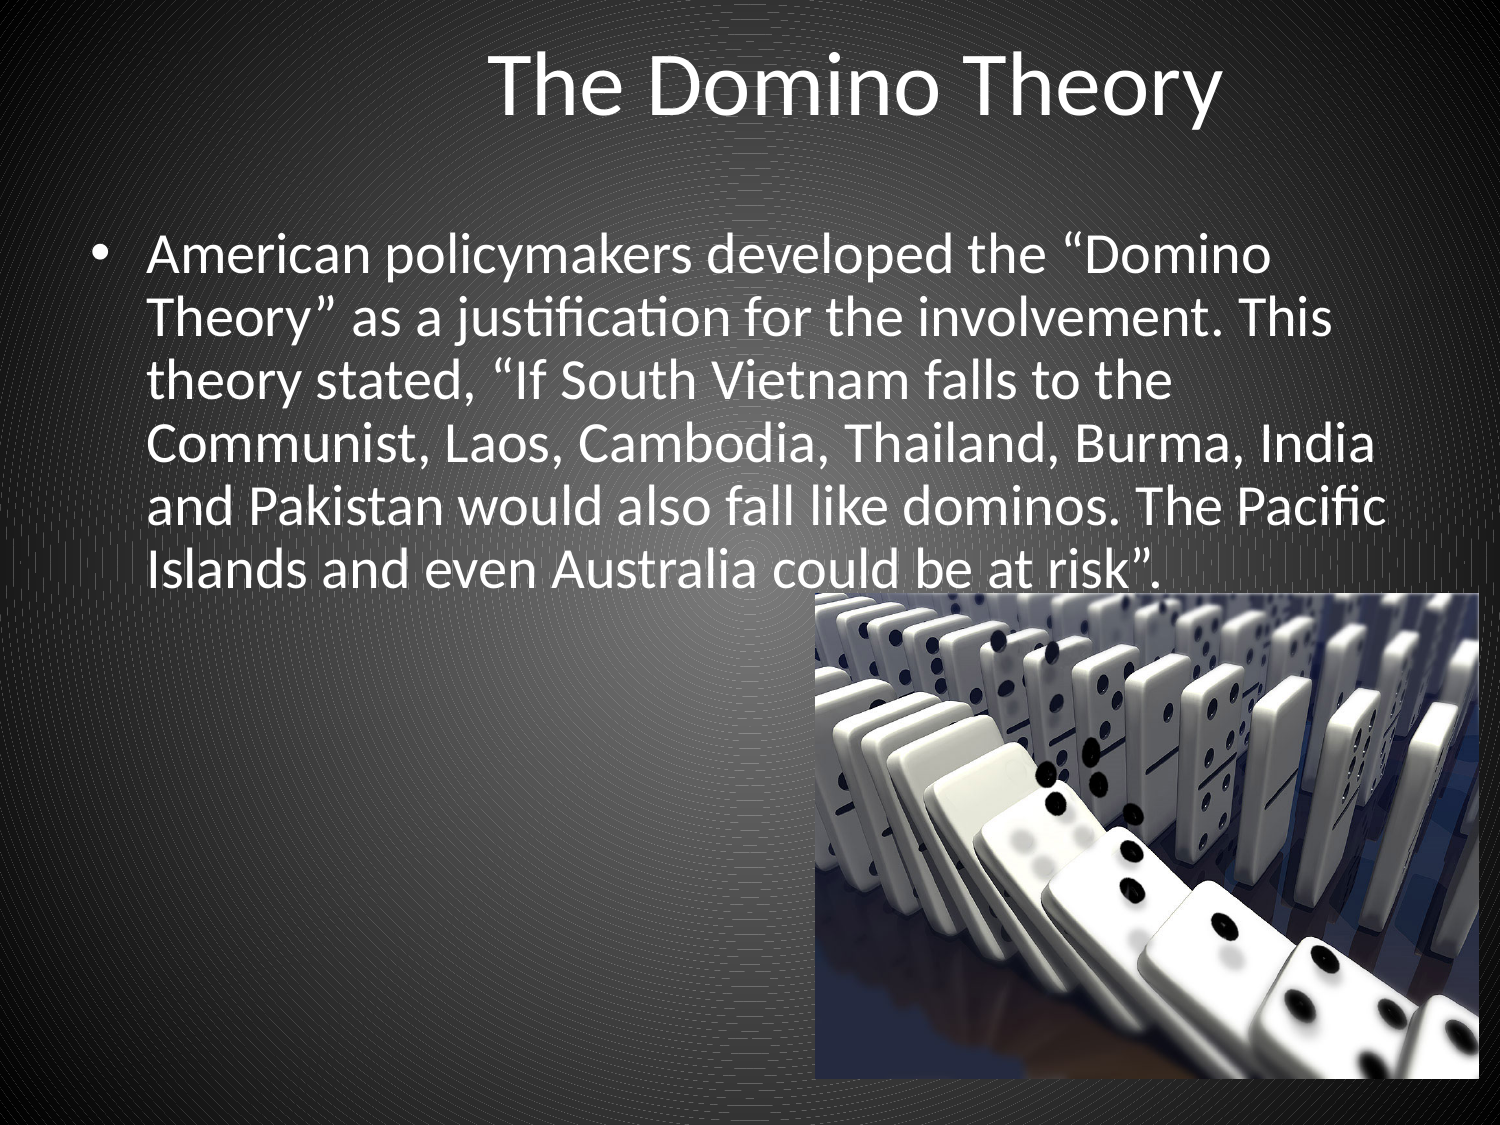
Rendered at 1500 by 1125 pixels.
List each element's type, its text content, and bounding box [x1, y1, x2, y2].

list American policymakers developed the “Domino Theory” as a justification for the involvement. This theory stated, “If South Vietnam falls to the Communist, Laos, Cambodia, Thailand, Burma, India and Pakistan would also fall like dominos. The Pacific Islands and even Australia could be at risk”. [75, 215, 1463, 1059]
picture [815, 593, 1480, 1080]
title The Domino Theory [236, 11, 1476, 147]
